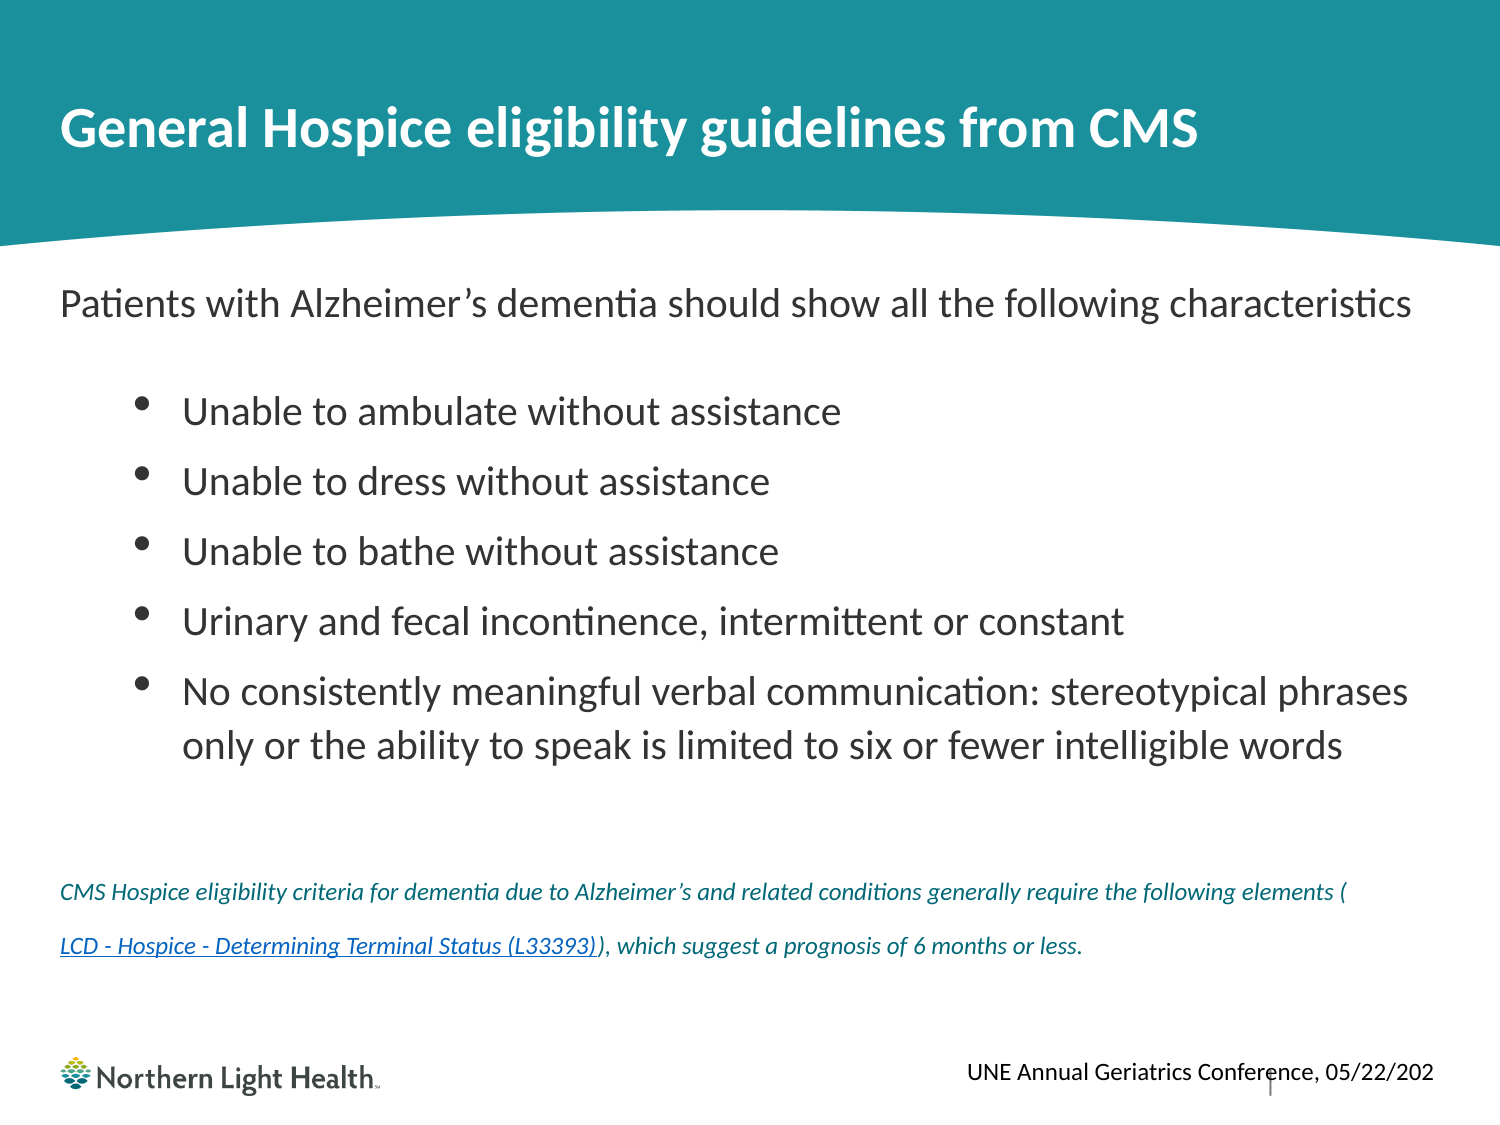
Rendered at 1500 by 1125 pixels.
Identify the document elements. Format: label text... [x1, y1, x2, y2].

text_box UNE Annual Geriatrics Conference, 05/22/202 [575, 1047, 1450, 1093]
list Patients with Alzheimer’s dementia should show all the following characteristics Unable to ambulate without assistance Unable to dress without assistance Unable to bathe without assistance Urinary and fecal incontinence, intermittent or constant No consistently meaningful verbal communication: stereotypical phrases only or the ability to speak is limited to six or fewer intelligible words CMS Hospice eligibility criteria for dementia due to Alzheimer’s and related conditions generally require the following elements (LCD - Hospice - Determining Terminal Status (L33393)), which suggest a prognosis of 6 months or less. [60, 272, 1441, 1001]
title General Hospice eligibility guidelines from CMS [60, 0, 1441, 210]
picture [0, 0, 1500, 1125]
